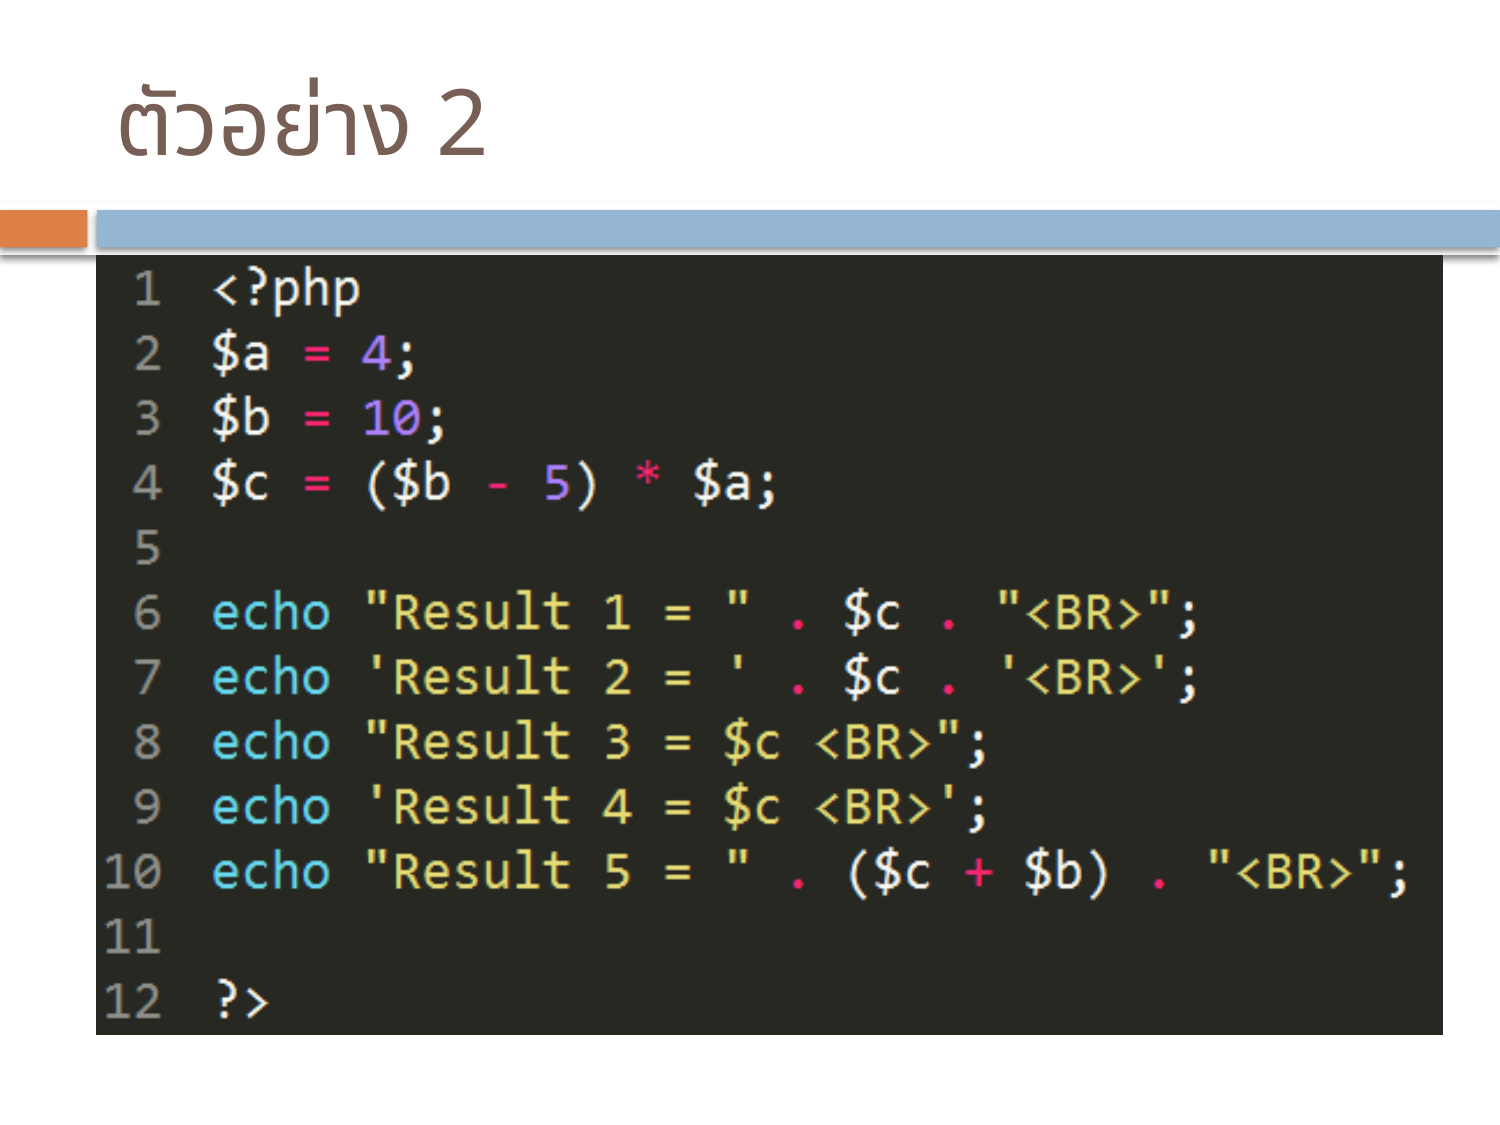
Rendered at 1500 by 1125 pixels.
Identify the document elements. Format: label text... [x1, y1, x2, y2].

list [95, 255, 1443, 1036]
title ตัวอย่าง 2 [100, 37, 1438, 200]
